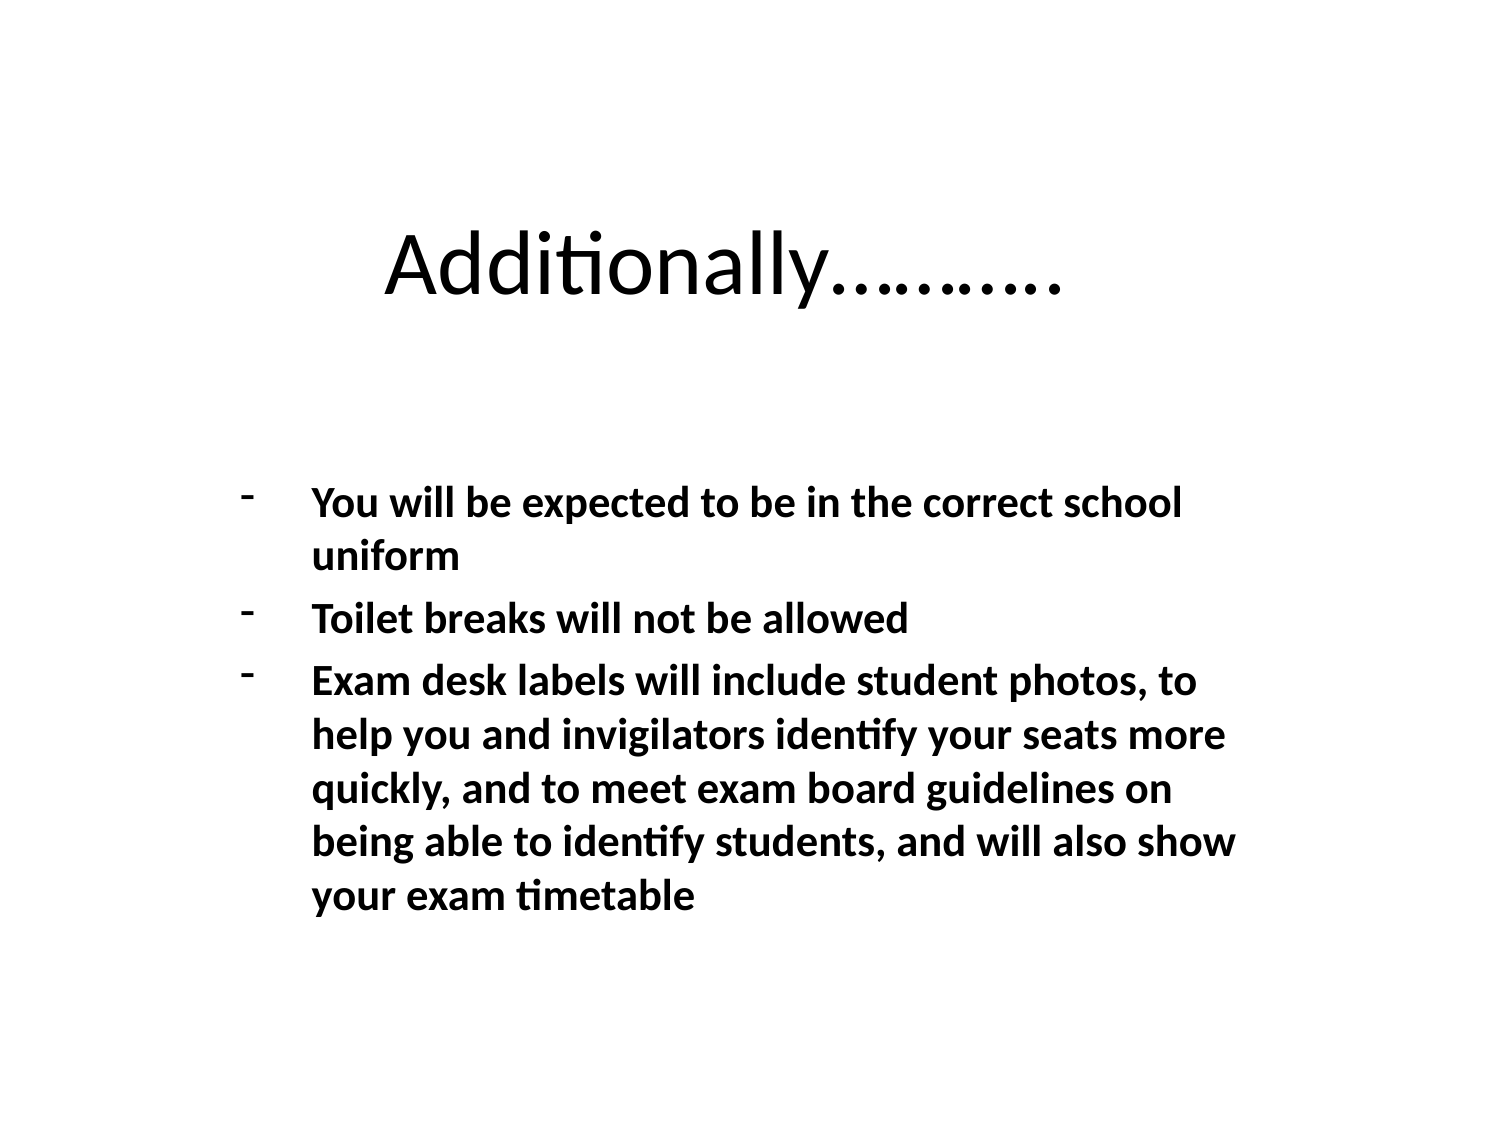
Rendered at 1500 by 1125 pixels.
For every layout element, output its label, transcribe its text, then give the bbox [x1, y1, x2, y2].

subtitle You will be expected to be in the correct school uniform Toilet breaks will not be allowed Exam desk labels will include student photos, to help you and invigilators identify your seats more quickly, and to meet exam board guidelines on being able to identify students, and will also show your exam timetable [225, 464, 1275, 929]
title Additionally……….. [88, 137, 1364, 379]
